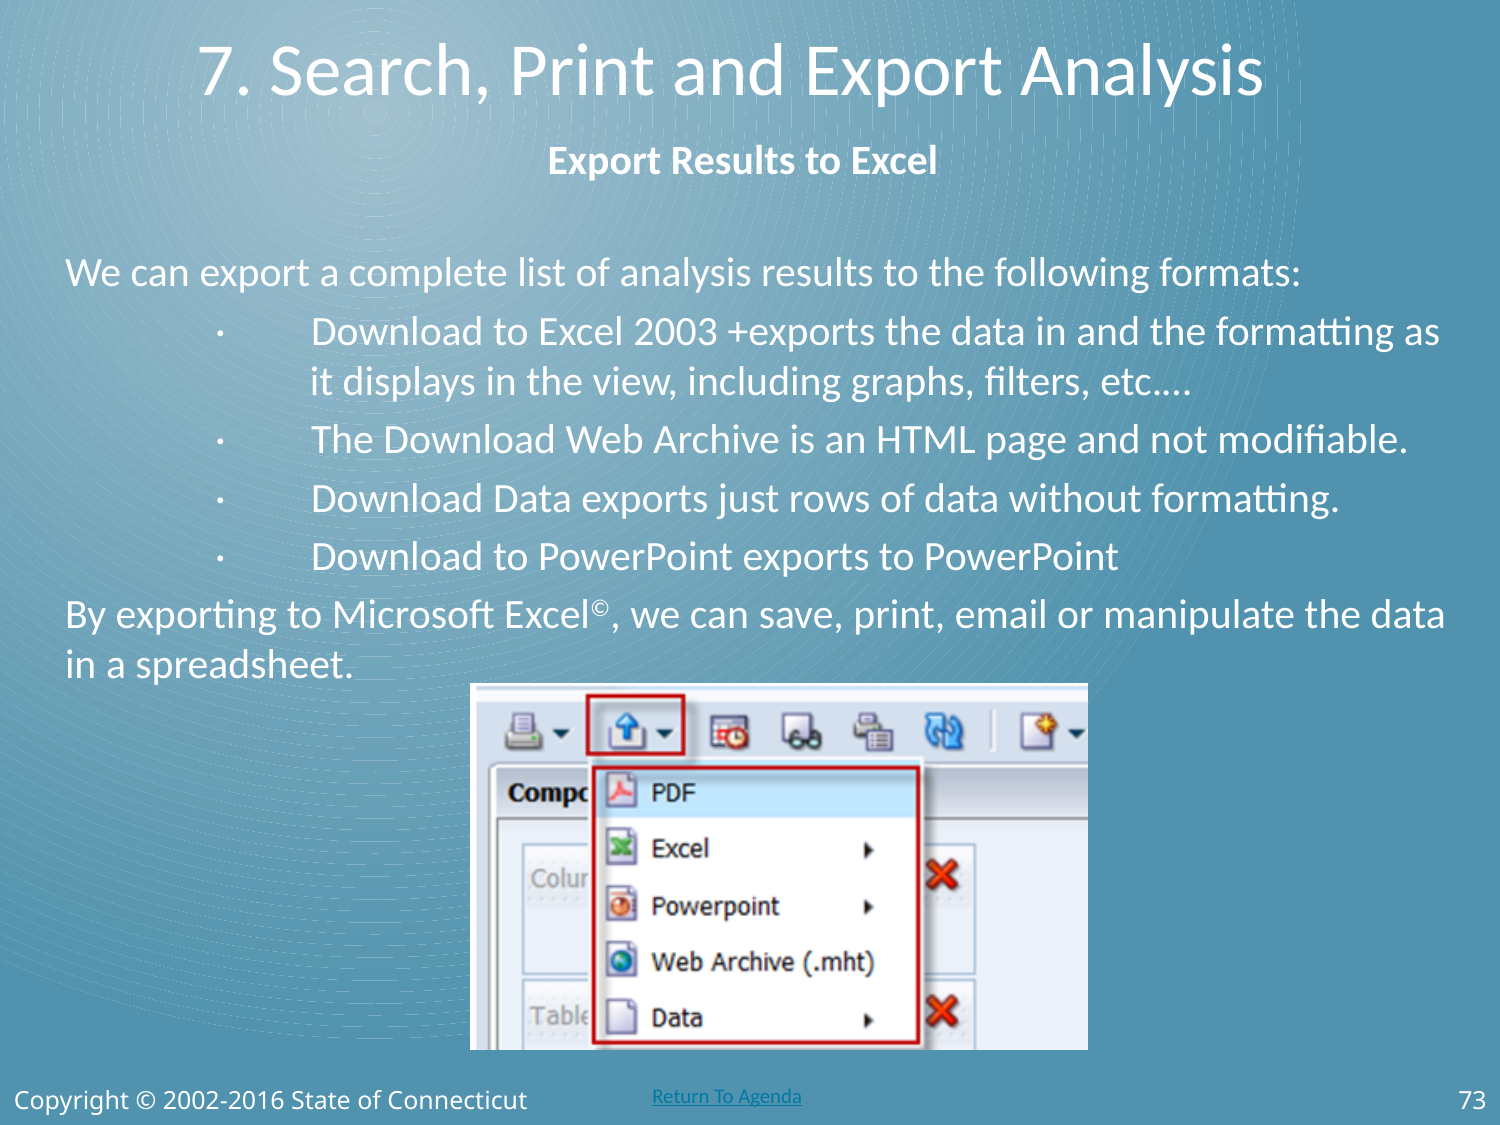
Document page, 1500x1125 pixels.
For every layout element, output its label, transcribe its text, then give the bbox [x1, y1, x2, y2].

slide_number 73 [1350, 1076, 1500, 1121]
subtitle We can export a complete list of analysis results to the following formats: · Download to Excel 2003 +exports the data in and the formatting as it displays in the view, including graphs, filters, etc.… · The Download Web Archive is an HTML page and not modifiable. · Download Data exports just rows of data without formatting. · Download to PowerPoint exports to PowerPoint By exporting to Microsoft Excel©, we can save, print, email or manipulate the data in a spreadsheet. [50, 237, 1463, 1088]
text_box Export Results to Excel [274, 125, 1212, 190]
title 7. Search, Print and Export Analysis [50, 12, 1413, 125]
picture [470, 683, 1088, 1051]
footer Copyright © 2002-2016 State of Connecticut [0, 1076, 836, 1125]
